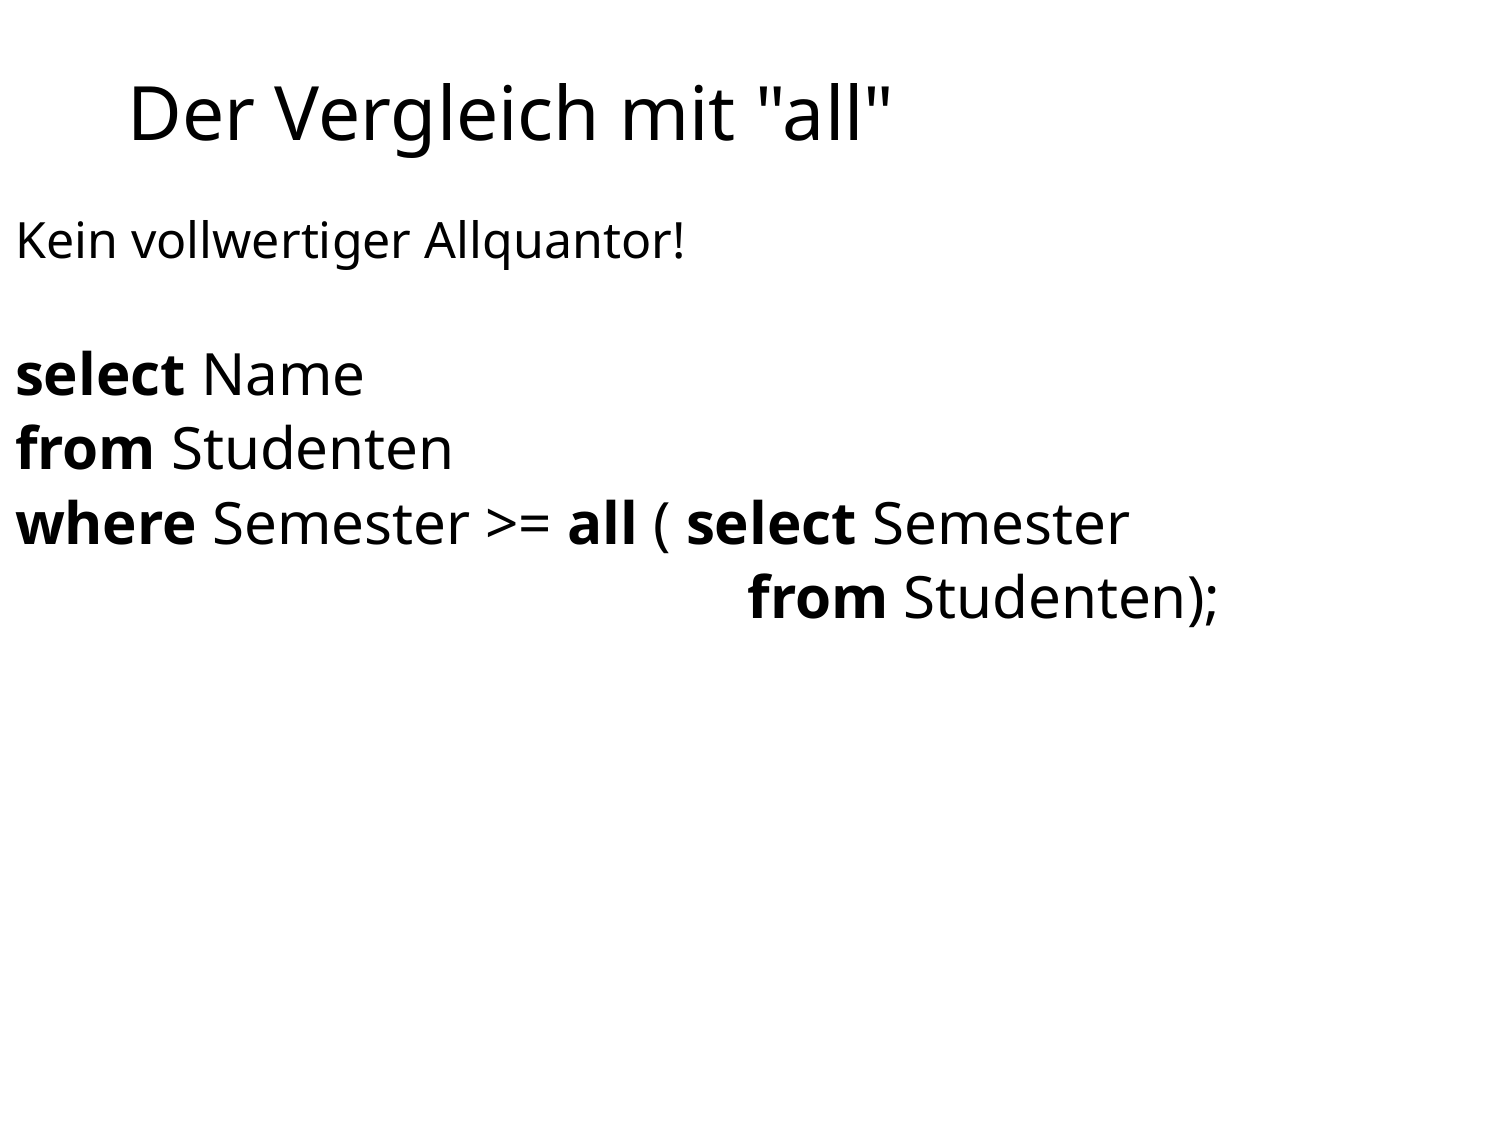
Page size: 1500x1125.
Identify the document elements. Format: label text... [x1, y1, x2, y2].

list Kein vollwertiger Allquantor! select Name from Studenten where Semester >= all ( select Semester from Studenten); [0, 137, 1388, 1001]
title Der Vergleich mit "all" [112, 0, 1388, 137]
